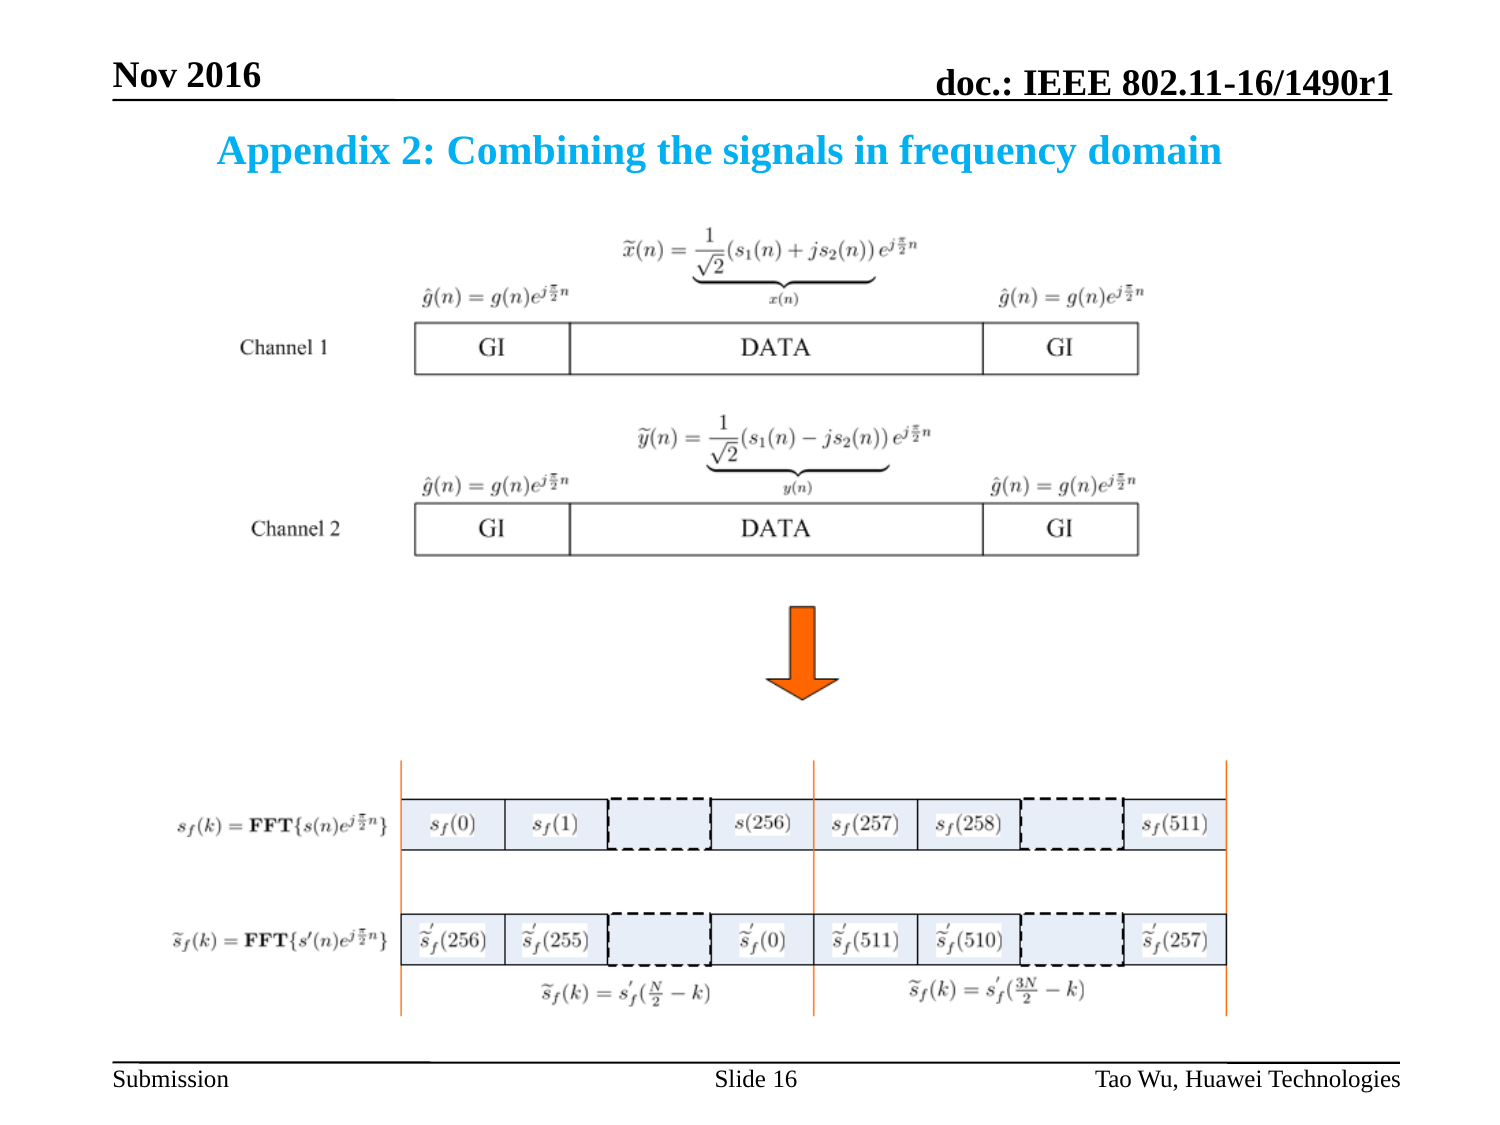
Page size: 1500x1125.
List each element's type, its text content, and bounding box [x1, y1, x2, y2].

picture [167, 225, 1231, 1019]
slide_number Slide 16 [712, 1061, 800, 1123]
text_box Appendix 2: Combining the signals in frequency domain [0, 108, 1440, 188]
footer Tao Wu, Huawei Technologies [878, 1061, 1402, 1093]
